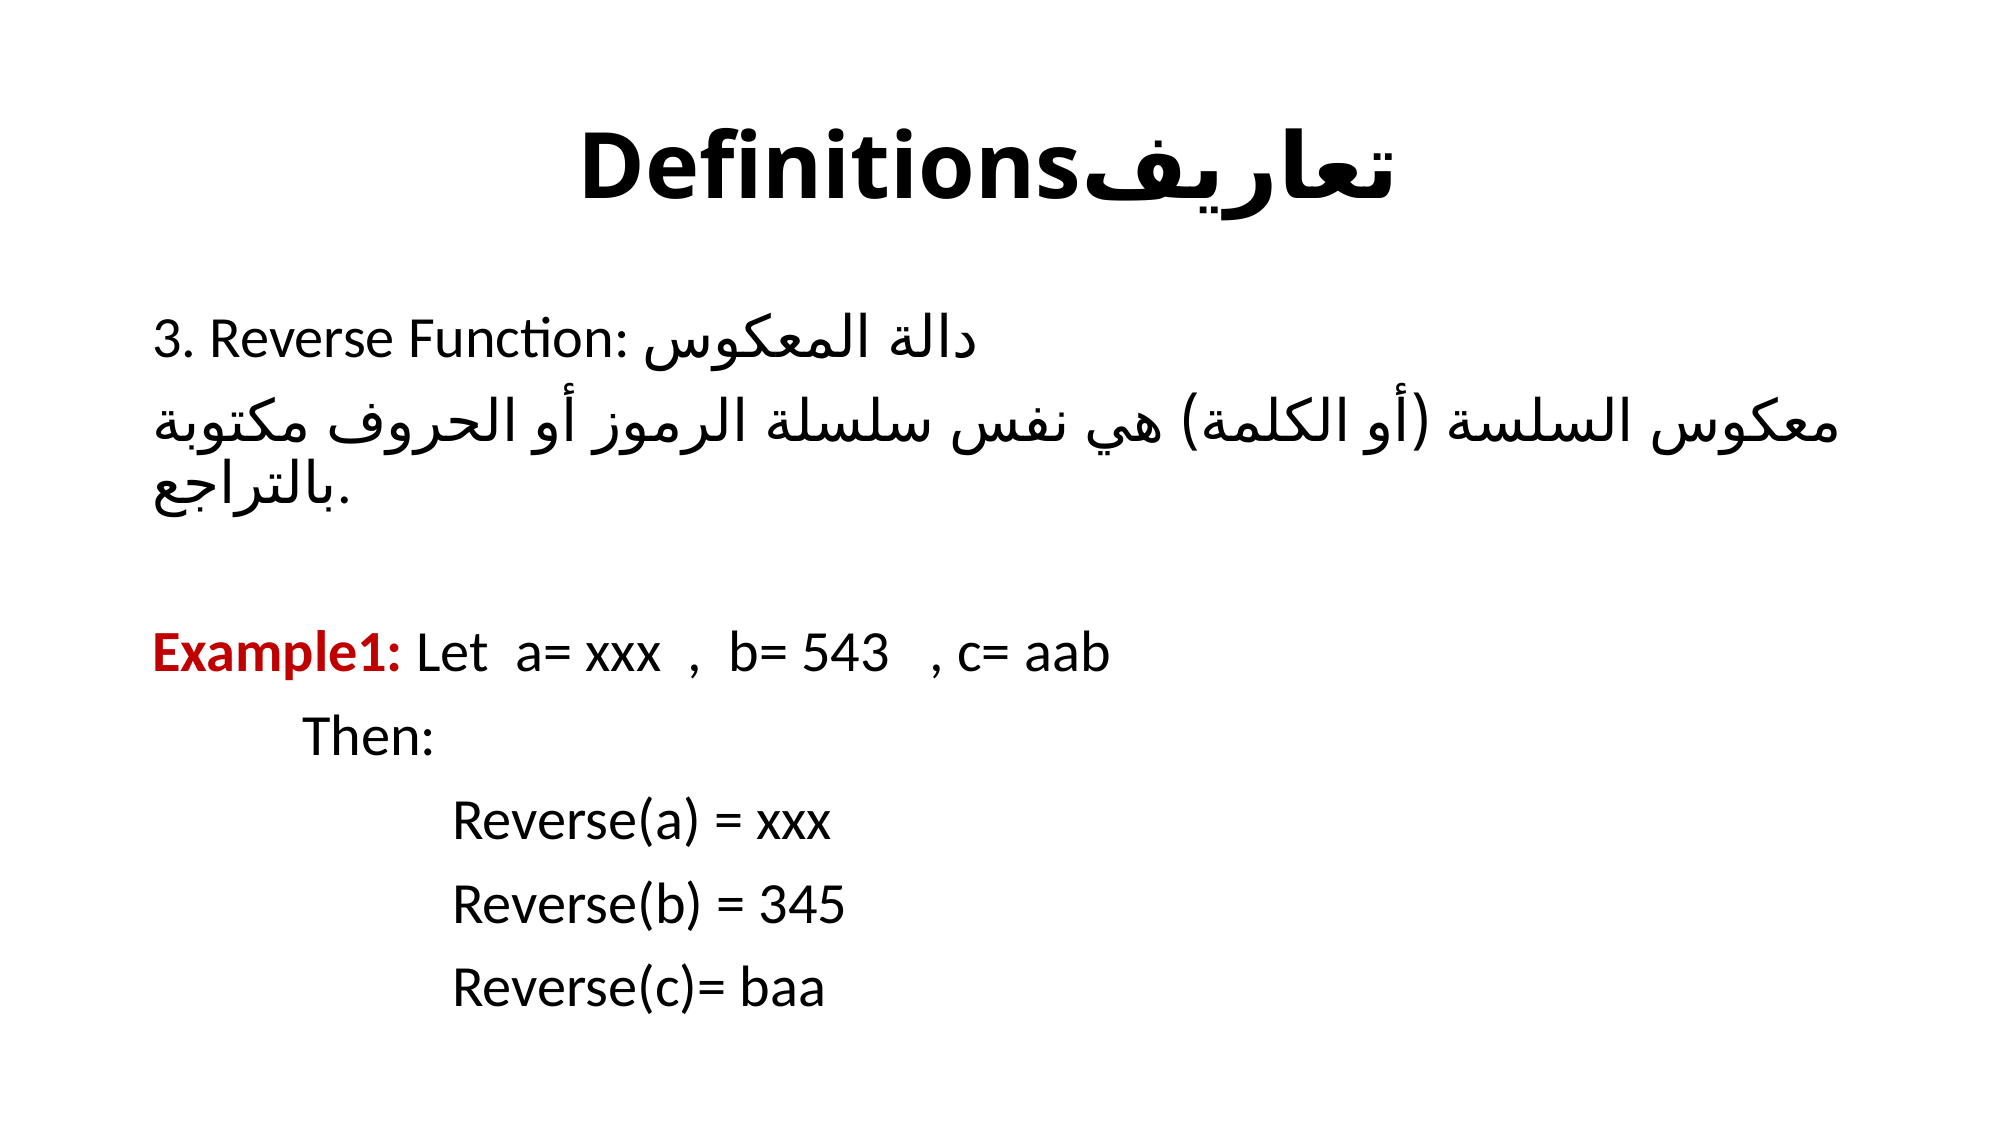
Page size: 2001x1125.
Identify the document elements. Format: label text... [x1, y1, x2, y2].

list 3. Reverse Function: دالة المعكوس معكوس السلسة (أو الكلمة) هي نفس سلسلة الرموز أو الحروف مكتوبة بالتراجع. Example1: Let a= xxx , b= 543 , c= aab Then: Reverse(a) = xxx Reverse(b) = 345 Reverse(c)= baa [137, 299, 1863, 1014]
title Definitionsتعاريف [137, 59, 1863, 278]
